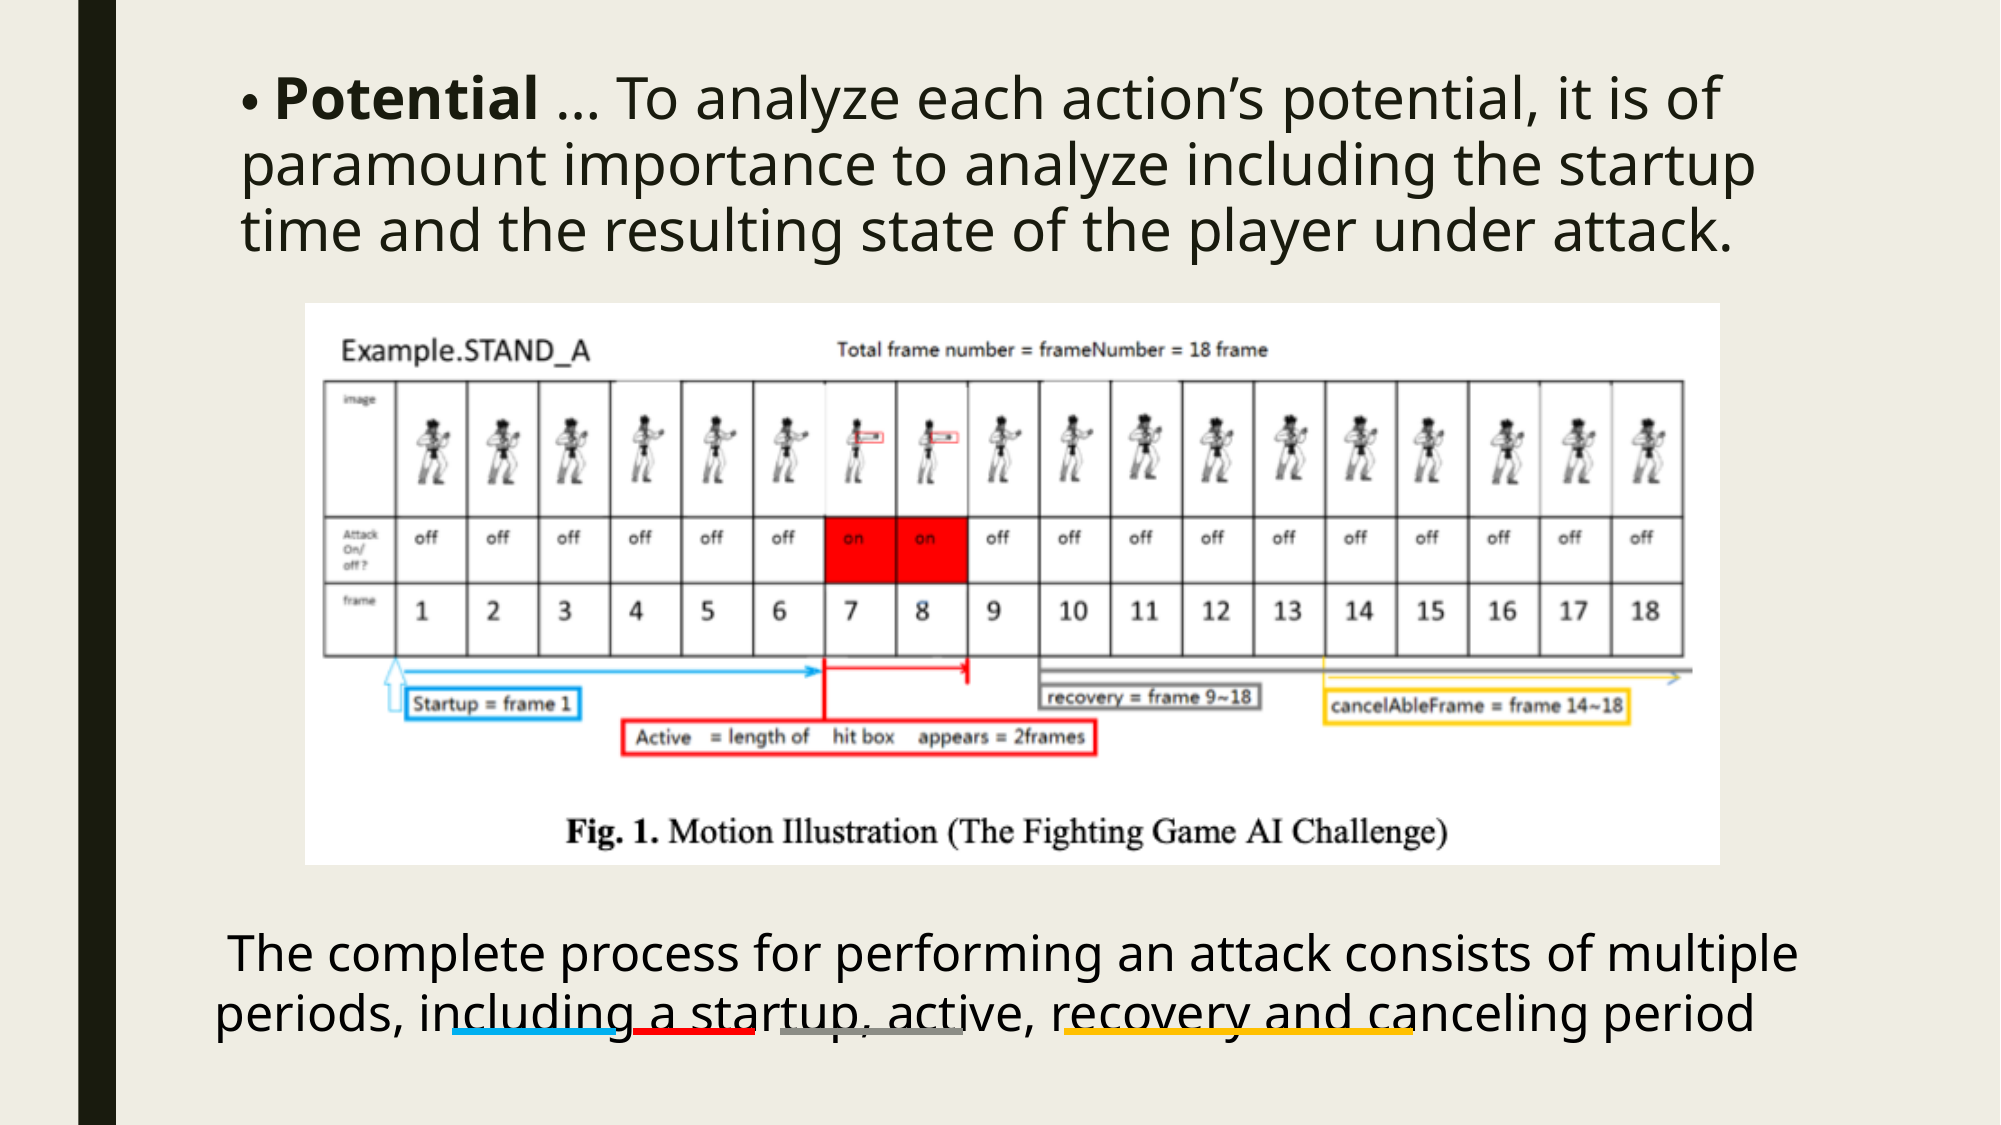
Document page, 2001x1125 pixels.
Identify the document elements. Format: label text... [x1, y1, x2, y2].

text_box The complete process for performing an attack consists of multiple periods, including a startup, active, recovery and canceling period [200, 913, 1904, 1049]
list ・Potential … To analyze each action’s potential, it is of paramount importance to analyze including the startup time and the resulting state of the player under attack. [225, 59, 1800, 913]
picture [304, 303, 1720, 865]
